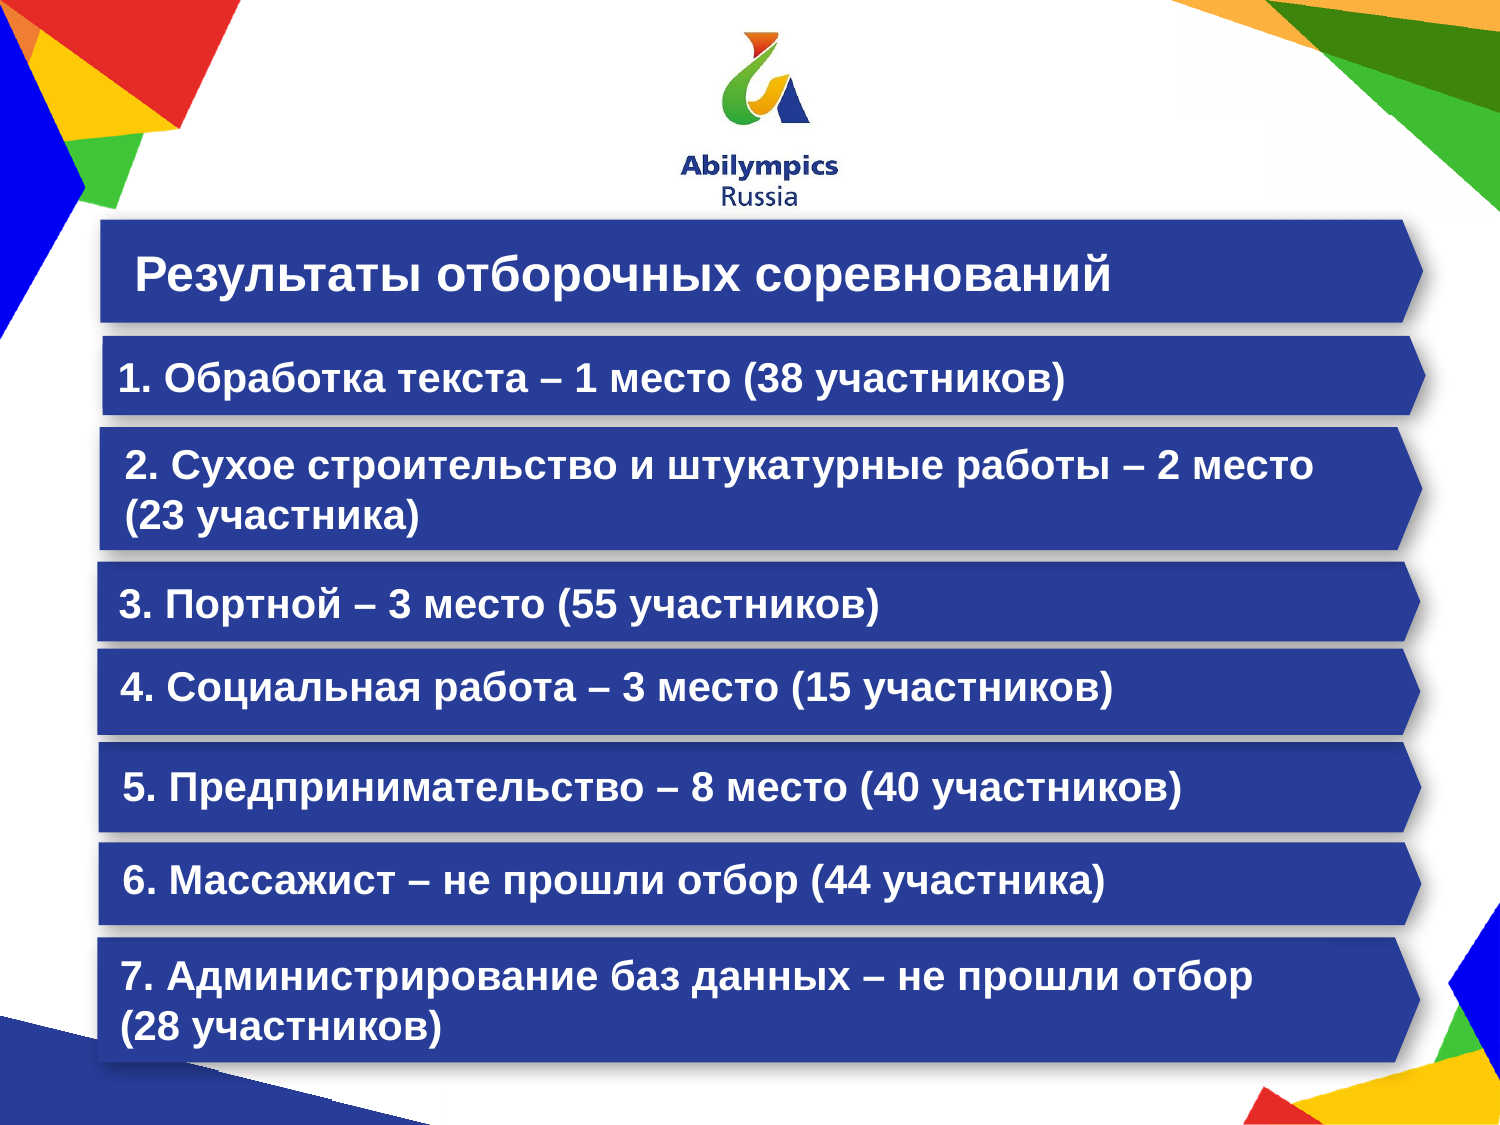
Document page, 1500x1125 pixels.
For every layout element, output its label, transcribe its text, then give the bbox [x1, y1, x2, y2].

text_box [1169, 0, 1500, 220]
text_box 6. Массажист – не прошли отбор (44 участника) [107, 845, 1059, 910]
text_box 3. Портной – 3 место (55 участников) [103, 569, 1341, 634]
text_box 4. Социальная работа – 3 место (15 участников) [105, 651, 1341, 717]
text_box 5. Предпринимательство – 8 место (40 участников) [107, 752, 1376, 817]
text_box [97, 937, 105, 1009]
text_box [102, 335, 1426, 416]
text_box [98, 750, 1422, 833]
picture [0, 0, 243, 373]
text_box [97, 562, 1421, 642]
text_box [247, 219, 1424, 323]
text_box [0, 1010, 444, 1125]
text_box [448, 1057, 1059, 1063]
text_box 1. Обработка текста – 1 место (38 участников) [102, 343, 1341, 409]
text_box [98, 842, 1059, 926]
text_box 7. Администрирование баз данных – не прошли отбор (28 участников) [105, 941, 1059, 1057]
text_box 2. Сухое строительство и штукатурные работы – 2 место (23 участника) [109, 430, 1341, 546]
text_box Результаты отборочных соревнований [247, 234, 1341, 310]
text_box [97, 648, 1421, 735]
picture [676, 7, 847, 221]
text_box [99, 427, 1423, 551]
picture [1065, 822, 1500, 1125]
